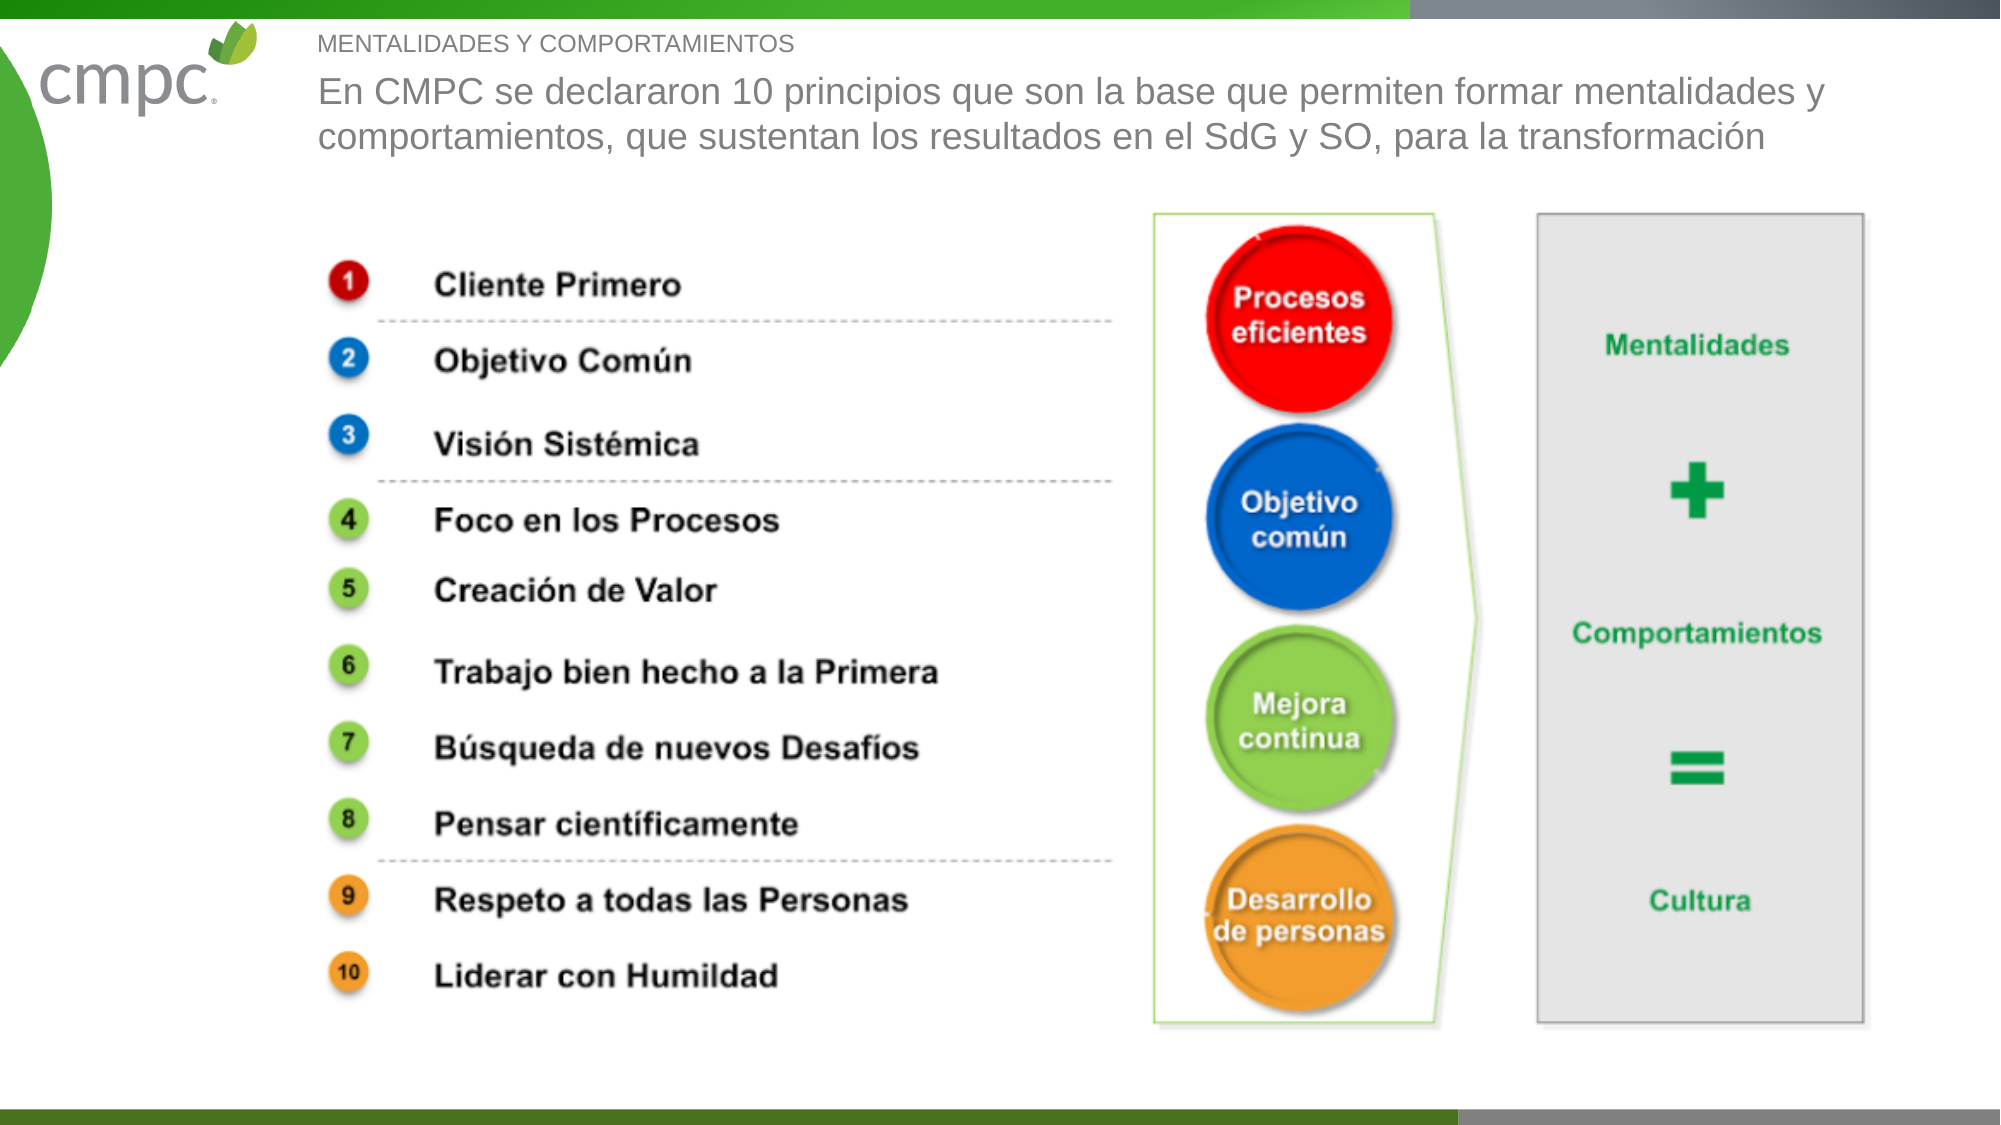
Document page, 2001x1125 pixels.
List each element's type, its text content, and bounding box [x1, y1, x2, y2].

text_box MENTALIDADES Y COMPORTAMIENTOS [317, 30, 806, 59]
text_box [1458, 1109, 2000, 1125]
text_box [0, 1109, 1458, 1125]
picture [302, 191, 1898, 1049]
title En CMPC se declararon 10 principios que son la base que permiten formar mentalidades y comportamientos, que sustentan los resultados en el SdG y SO, para la transformación [318, 67, 1883, 159]
picture [0, 0, 2000, 597]
